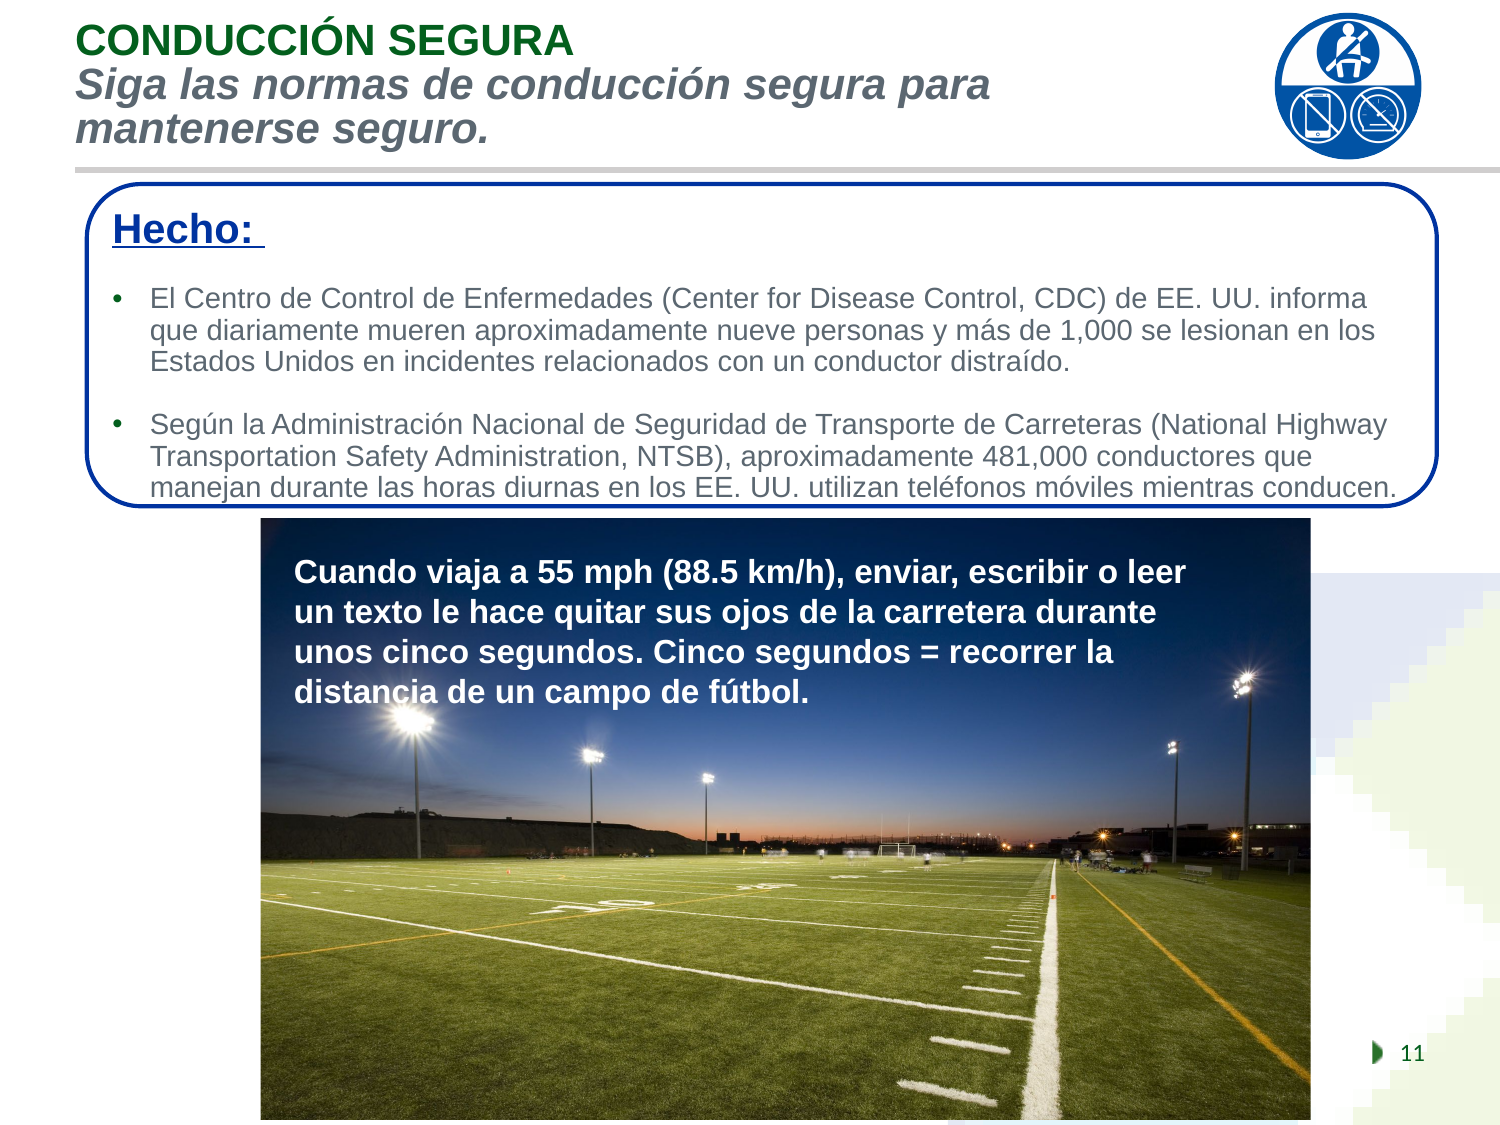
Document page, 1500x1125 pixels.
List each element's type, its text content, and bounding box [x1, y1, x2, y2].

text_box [86, 184, 1437, 507]
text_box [260, 518, 1311, 1120]
picture [1271, 9, 1425, 163]
slide_number 11 [1311, 1021, 1425, 1082]
title CONDUCCIÓN SEGURA Siga las normas de conducción segura para mantenerse seguro. [75, 29, 1271, 143]
